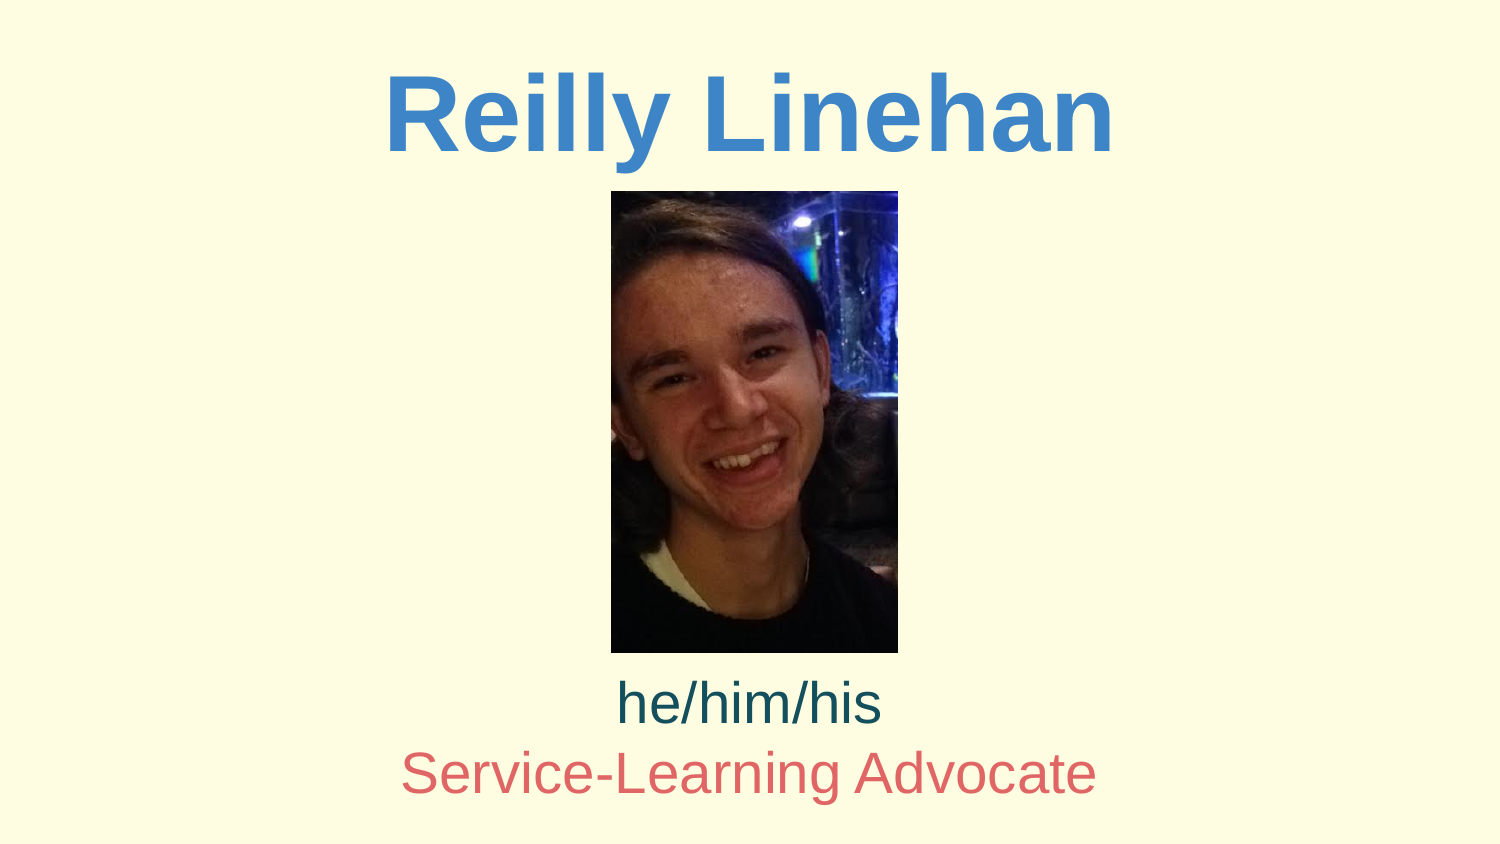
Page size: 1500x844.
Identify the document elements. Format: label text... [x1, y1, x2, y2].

picture [601, 190, 899, 653]
title Reilly Linehan [51, 10, 1449, 189]
subtitle he/him/his Service-Learning Advocate [51, 650, 1449, 781]
